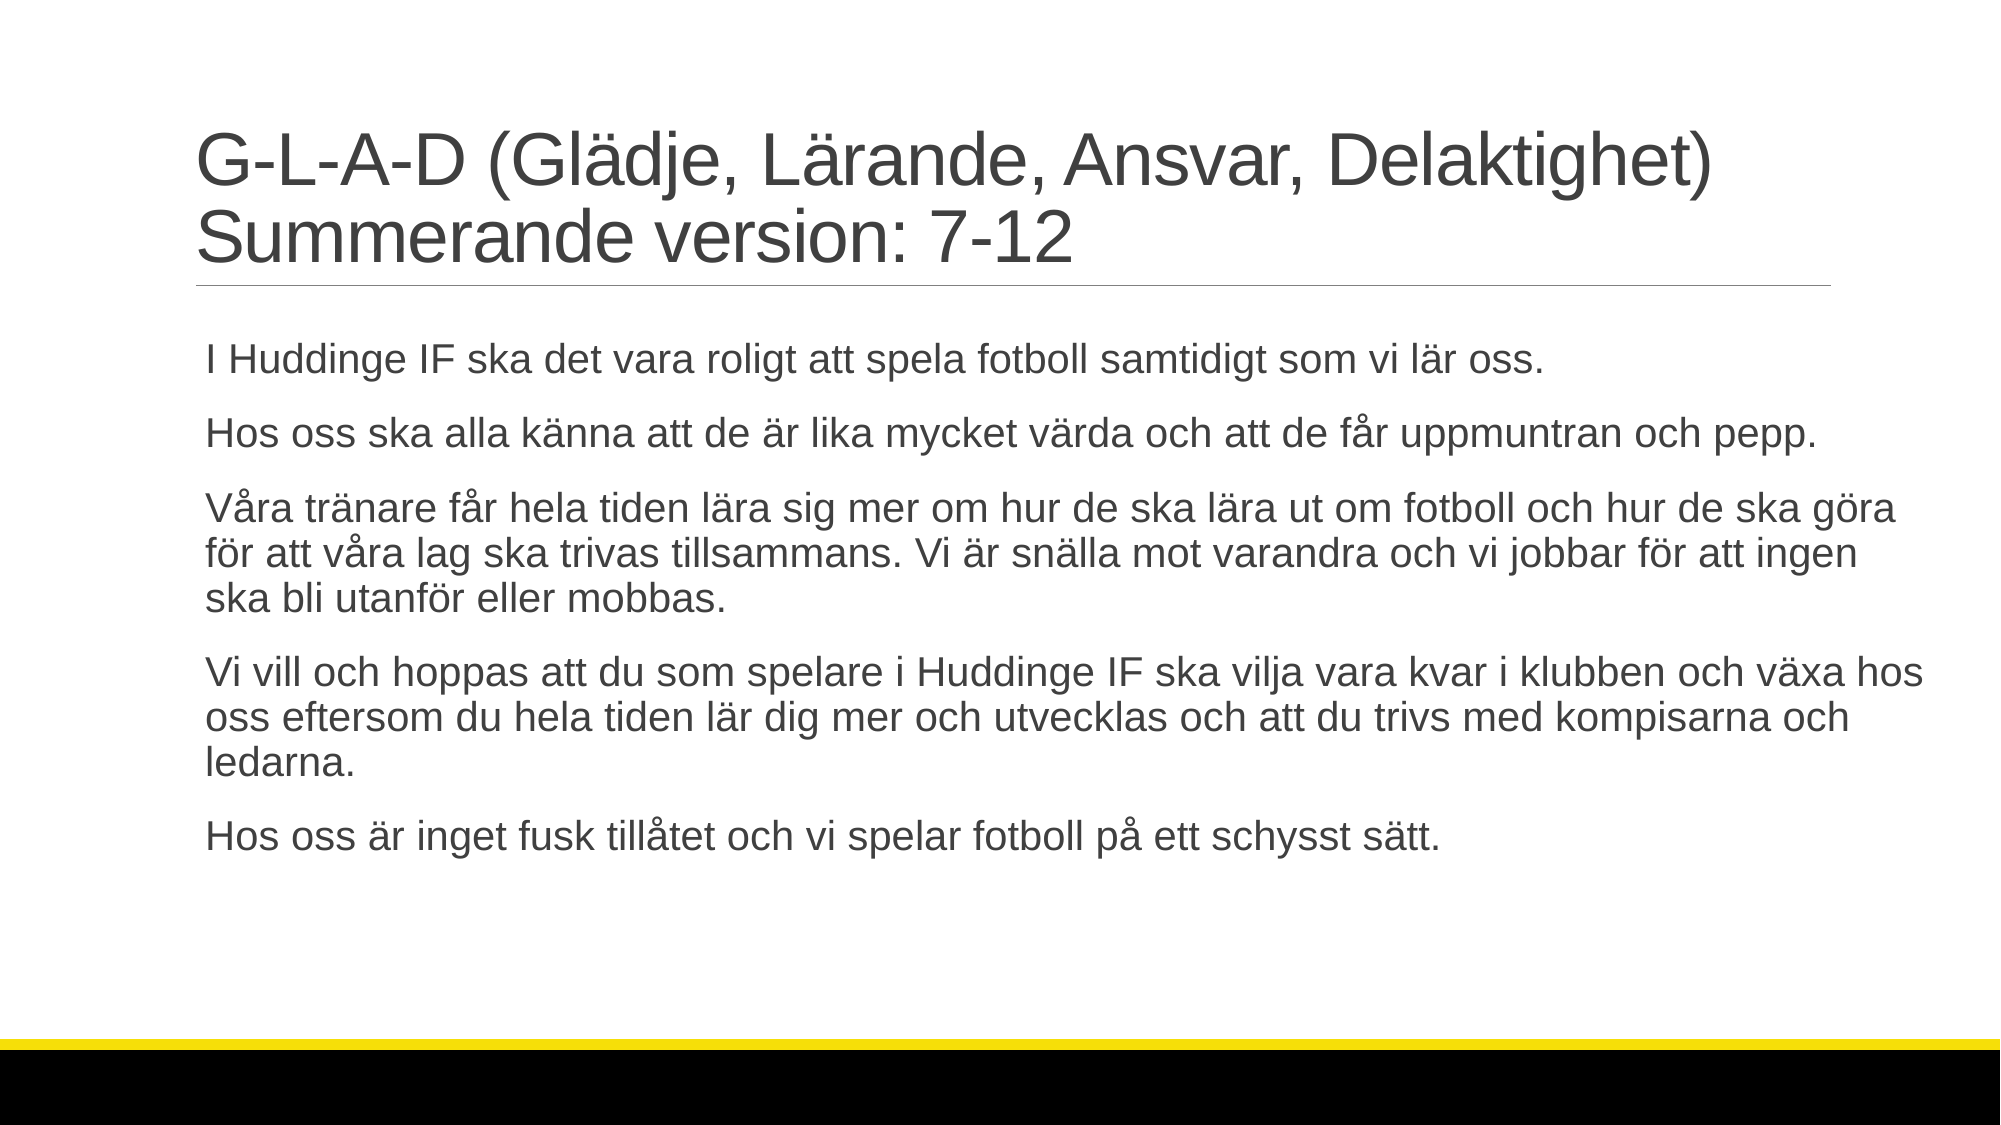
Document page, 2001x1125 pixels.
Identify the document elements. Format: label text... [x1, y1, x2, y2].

title G-L-A-D (Glädje, Lärande, Ansvar, Delaktighet) Summerande version: 7-12 [180, 47, 1830, 285]
list I Huddinge IF ska det vara roligt att spela fotboll samtidigt som vi lär oss. Hos oss ska alla känna att de är lika mycket värda och att de får uppmuntran och pepp. Våra tränare får hela tiden lära sig mer om hur de ska lära ut om fotboll och hur de ska göra för att våra lag ska trivas tillsammans. Vi är snälla mot varandra och vi jobbar för att ingen ska bli utanför eller mobbas. Vi vill och hoppas att du som spelare i Huddinge IF ska vilja vara kvar i klubben och växa hos oss eftersom du hela tiden lär dig mer och utvecklas och att du trivs med kompisarna och ledarna. Hos oss är inget fusk tillåtet och vi spelar fotboll på ett schysst sätt. [205, 330, 1931, 1045]
